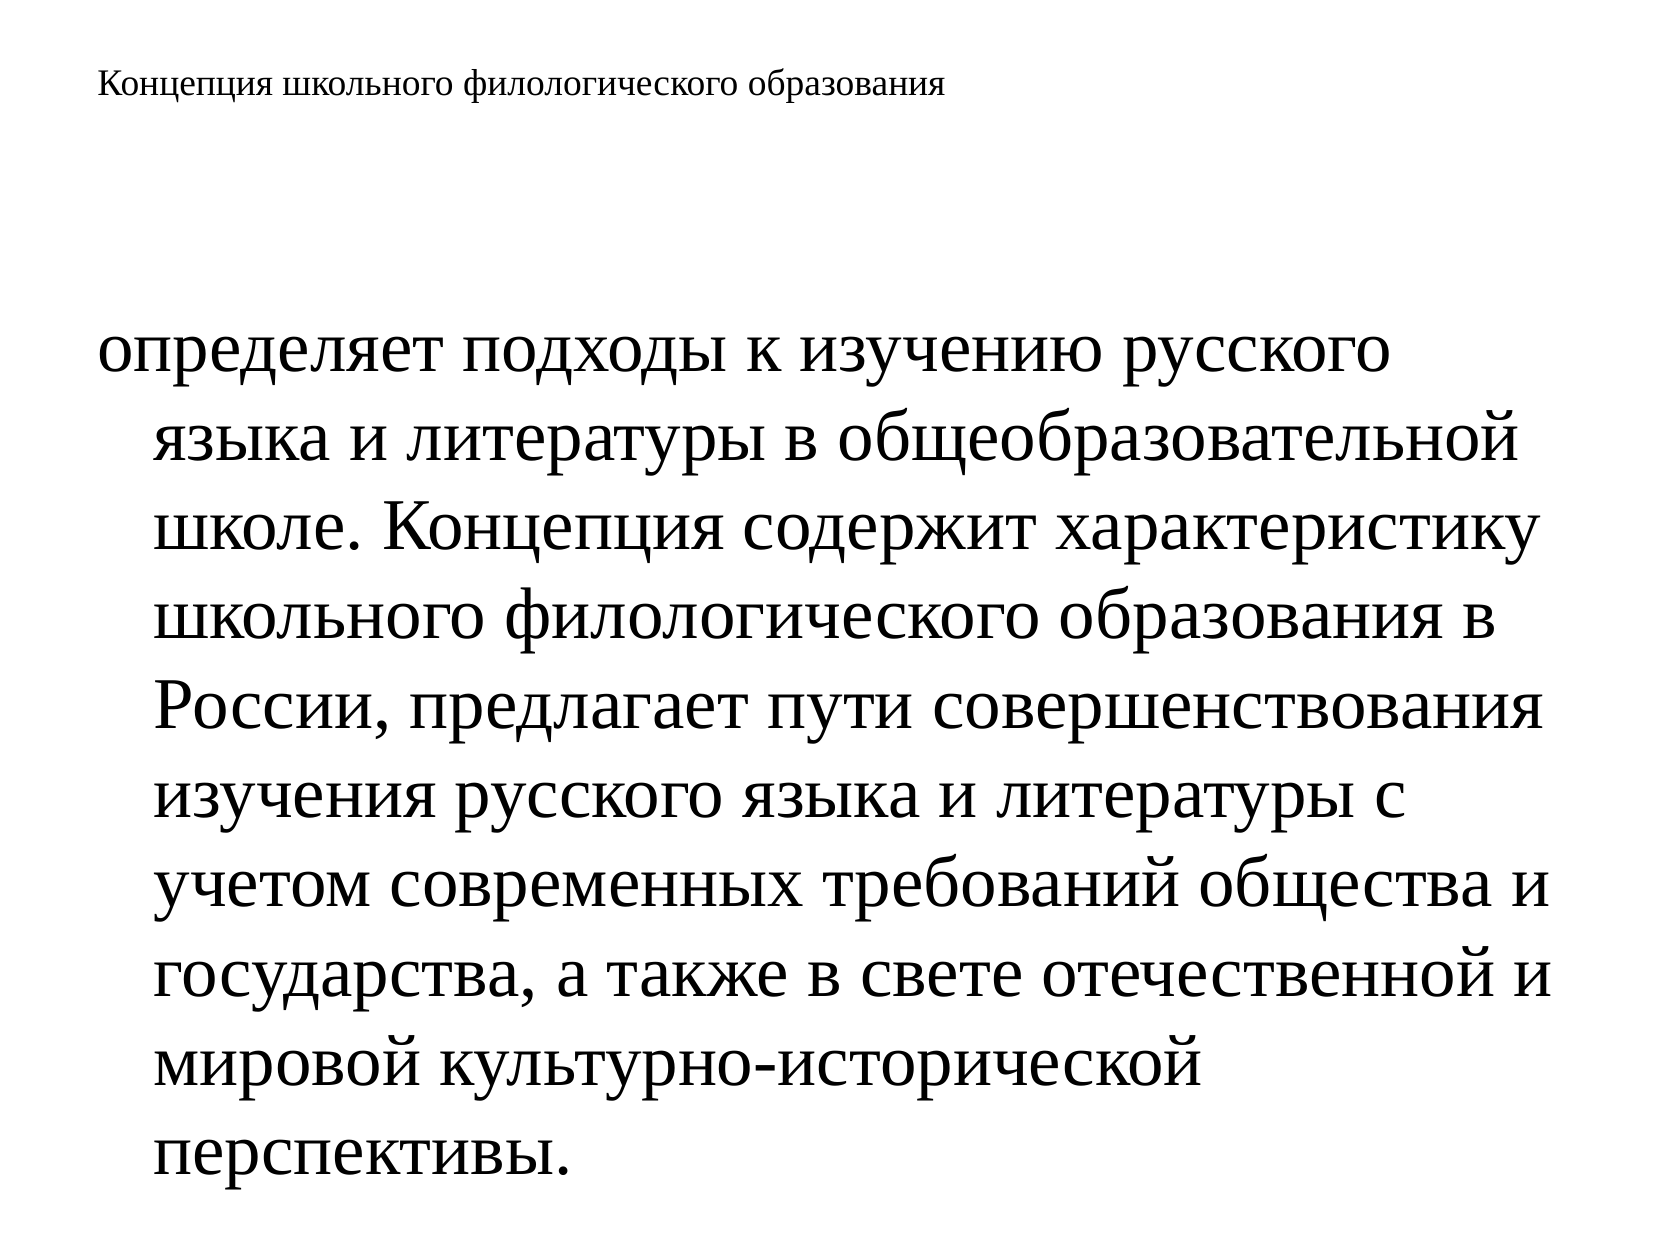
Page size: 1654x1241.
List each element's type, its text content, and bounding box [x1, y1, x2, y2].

list определяет подходы к изучению русского языка и литературы в общеобразовательной школе. Концепция содержит характеристику школьного филологического образования в России, предлагает пути совершенствования изучения русского языка и литературы с учетом современных требований общества и государства, а также в свете отечественной и мировой культурно-исторической перспективы. [82, 289, 1569, 1107]
title Концепция школьного филологического образования [82, 49, 1569, 255]
